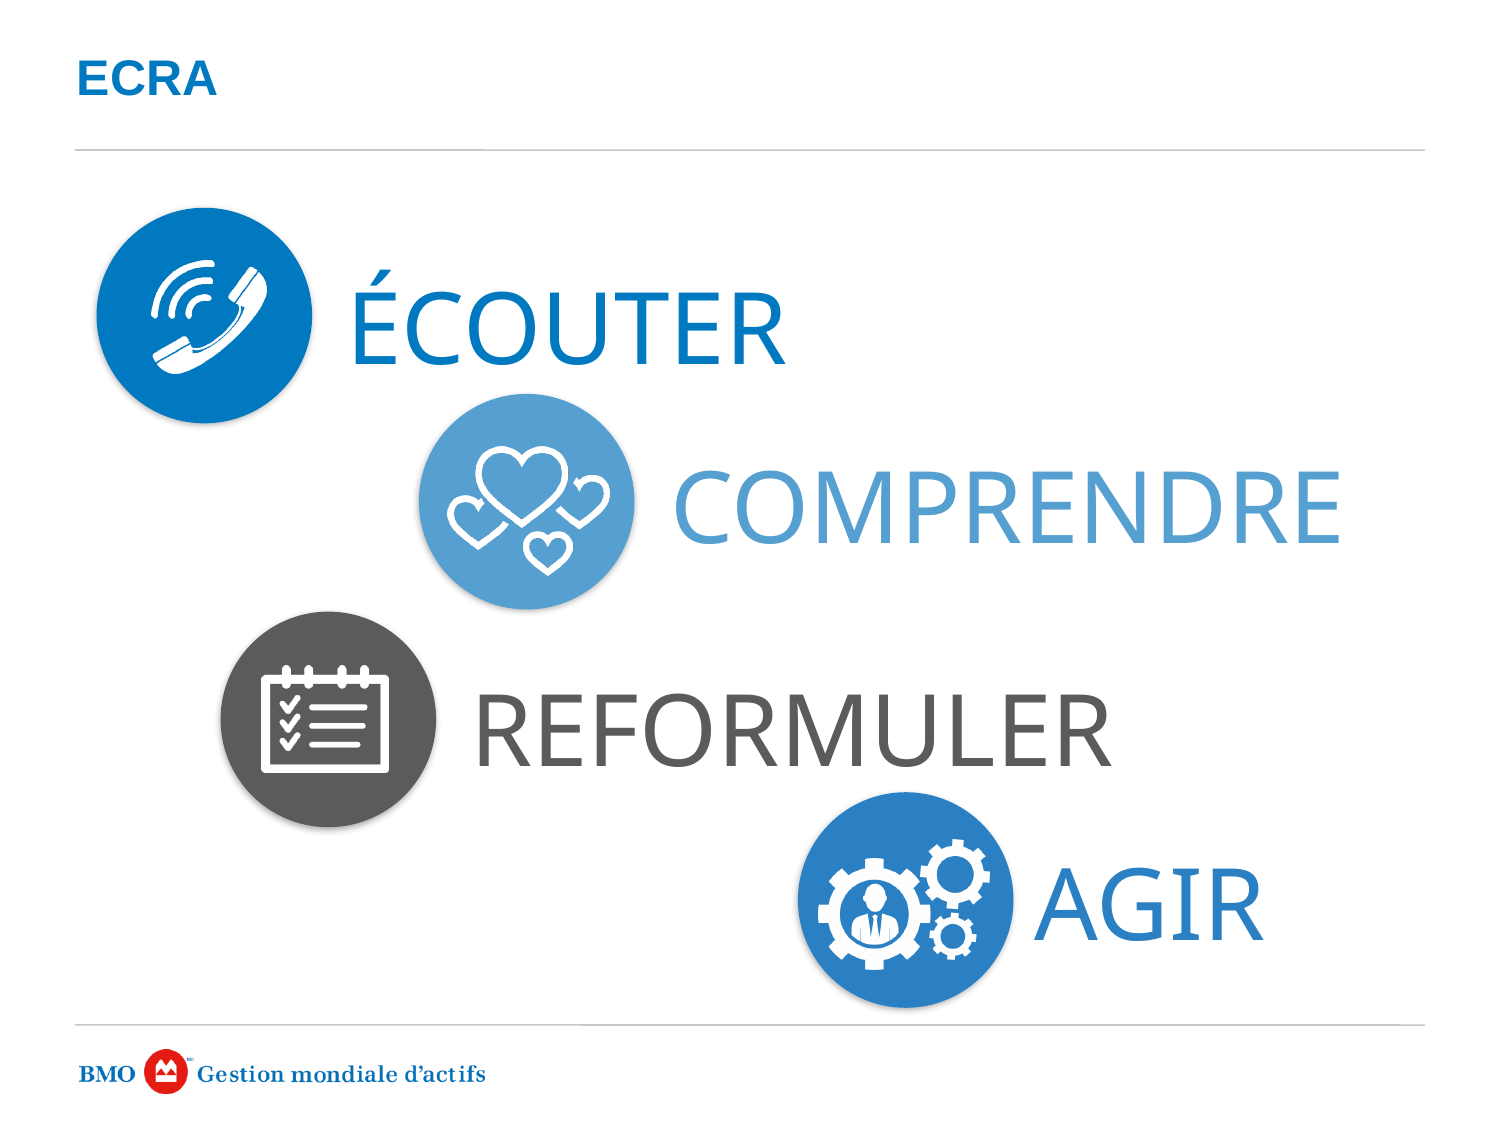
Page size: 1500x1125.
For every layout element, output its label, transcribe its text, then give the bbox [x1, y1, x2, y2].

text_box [220, 611, 437, 828]
picture [79, 1049, 485, 1094]
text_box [96, 207, 313, 424]
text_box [797, 791, 1014, 1008]
text_box ÉCOUTER [346, 264, 1125, 372]
text_box REFORMULER [470, 666, 1249, 775]
title ECRA [76, 0, 1427, 150]
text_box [418, 393, 635, 610]
text_box COMPRENDRE [670, 443, 1449, 551]
text_box AGIR [1034, 840, 1346, 948]
